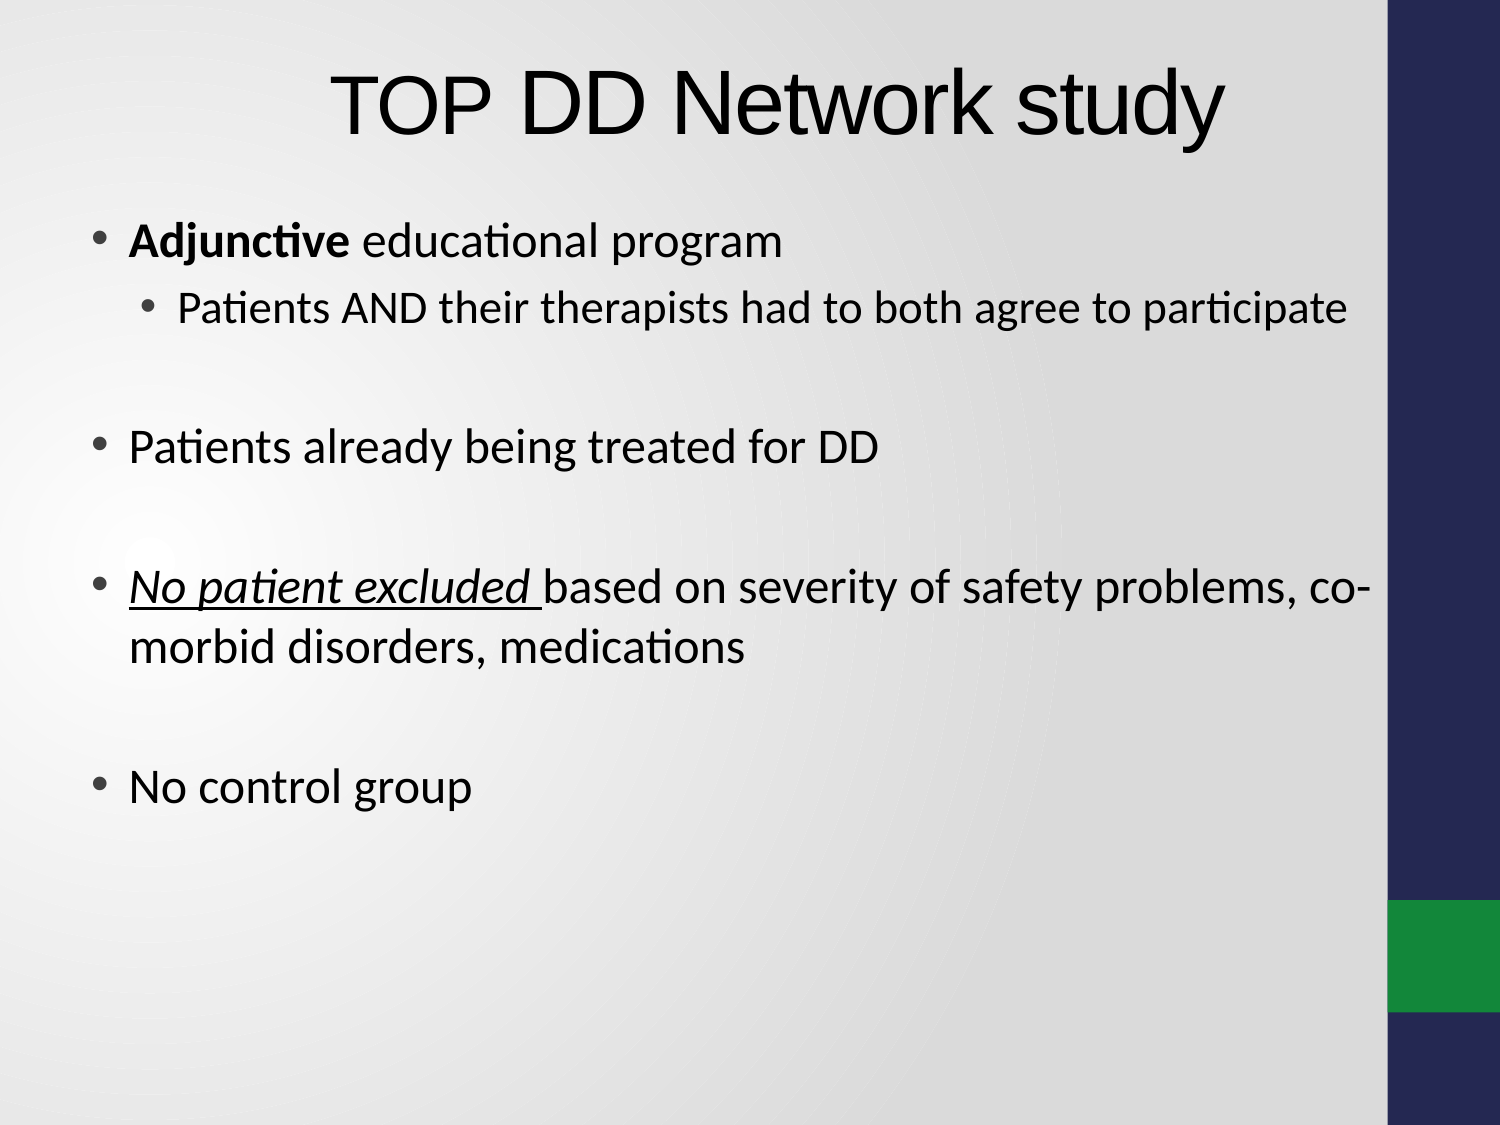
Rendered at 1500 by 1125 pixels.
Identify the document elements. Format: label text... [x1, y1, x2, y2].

title TOP DD Network study [103, 4, 1454, 192]
list Adjunctive educational program Patients AND their therapists had to both agree to participate Patients already being treated for DD No patient excluded based on severity of safety problems, co-morbid disorders, medications No control group [57, 135, 1408, 1028]
